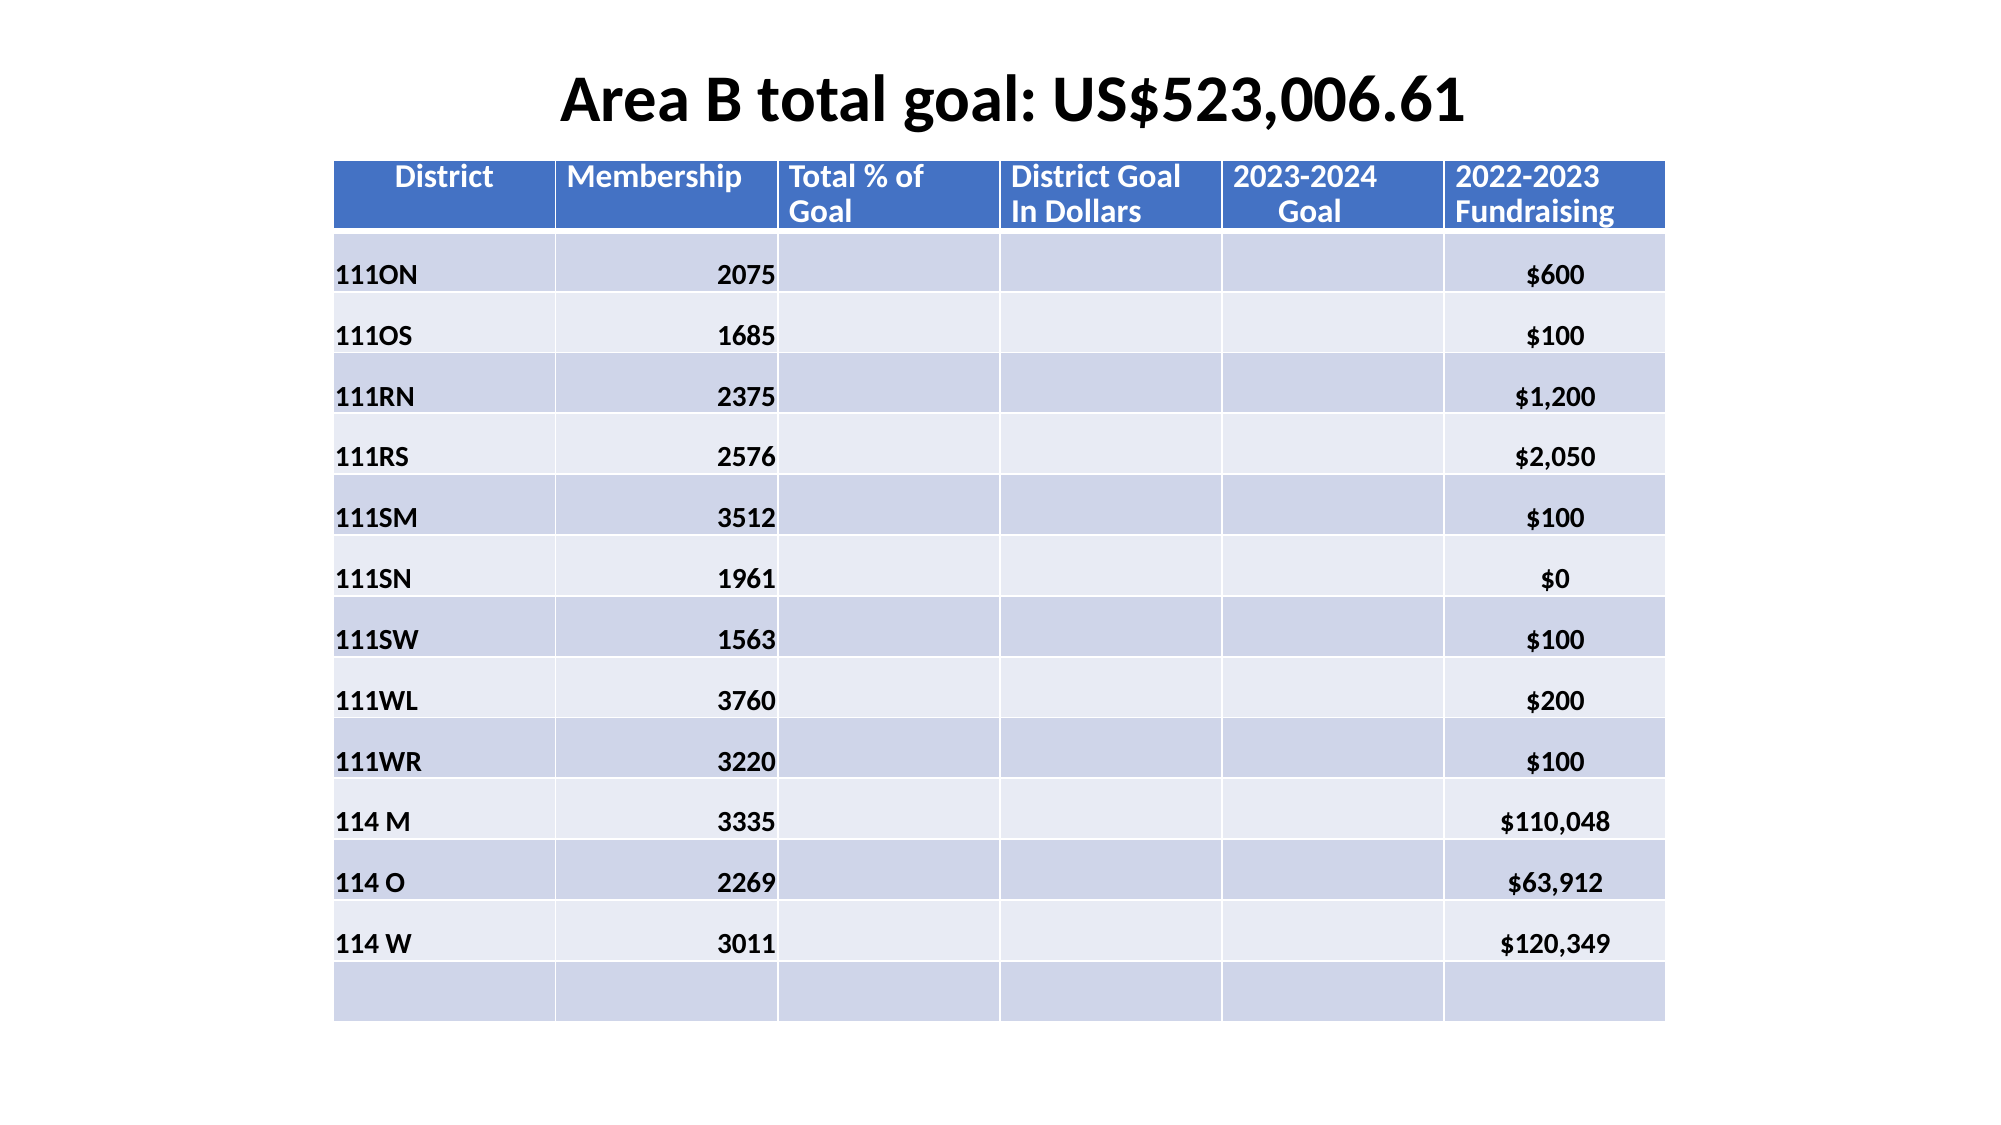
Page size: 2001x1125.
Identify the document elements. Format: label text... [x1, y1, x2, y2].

table_cell [1223, 293, 1443, 352]
table_cell $100 [1445, 475, 1665, 534]
table_cell 111WR [334, 718, 555, 777]
table_cell $1,200 [1445, 353, 1665, 412]
table_cell $0 [1445, 536, 1665, 595]
table_cell 111ON [334, 234, 555, 291]
table_header Total % of Goal [779, 161, 999, 228]
table_cell 3335 [556, 779, 777, 838]
table_cell [1001, 779, 1221, 838]
table_cell $600 [1445, 234, 1665, 291]
table_cell [1223, 536, 1443, 595]
table_cell [779, 840, 999, 899]
table_cell [1001, 962, 1221, 1021]
table_cell [1223, 658, 1443, 717]
table_cell [779, 597, 999, 656]
table_cell 111RS [334, 414, 555, 473]
table_cell 2075 [556, 234, 777, 291]
table_cell 2576 [556, 414, 777, 473]
table_cell [779, 475, 999, 534]
table_cell [1001, 840, 1221, 899]
table_cell [1223, 779, 1443, 838]
table_cell $120,349 [1445, 901, 1665, 960]
table_cell [779, 718, 999, 777]
table_cell [779, 779, 999, 838]
table_cell [1223, 234, 1443, 291]
table_cell [334, 962, 555, 1021]
table_header District Goal In Dollars [1001, 161, 1221, 228]
table_cell [1001, 536, 1221, 595]
table_cell 1685 [556, 293, 777, 352]
table_header Membership [556, 161, 777, 228]
table_cell [1001, 353, 1221, 412]
table_cell [779, 658, 999, 717]
table_cell 114 M [334, 779, 555, 838]
table_cell [1223, 414, 1443, 473]
table_cell 3220 [556, 718, 777, 777]
table_cell 1961 [556, 536, 777, 595]
table_cell [1223, 901, 1443, 960]
table_cell [1223, 962, 1443, 1021]
table_cell [1001, 293, 1221, 352]
table_cell 111OS [334, 293, 555, 352]
table_cell $100 [1445, 718, 1665, 777]
table_cell 2375 [556, 353, 777, 412]
table_cell [1445, 962, 1665, 1021]
table_cell [779, 353, 999, 412]
table_cell [779, 901, 999, 960]
table_cell 3760 [556, 658, 777, 717]
table_cell [779, 293, 999, 352]
table_cell $200 [1445, 658, 1665, 717]
table_cell [1223, 475, 1443, 534]
table_cell $110,048 [1445, 779, 1665, 838]
table_cell $63,912 [1445, 840, 1665, 899]
table_cell 3512 [556, 475, 777, 534]
table_cell 3011 [556, 901, 777, 960]
table_cell [779, 962, 999, 1021]
table_cell [1223, 718, 1443, 777]
table_cell 111SW [334, 597, 555, 656]
table_cell [779, 536, 999, 595]
table_cell [779, 234, 999, 291]
table_cell [1001, 901, 1221, 960]
table_cell 114 O [334, 840, 555, 899]
table_cell 114 W [334, 901, 555, 960]
table_cell [1001, 234, 1221, 291]
table_cell [779, 414, 999, 473]
table_cell 111SM [334, 475, 555, 534]
table_cell [1001, 658, 1221, 717]
table_cell [1223, 353, 1443, 412]
table_cell [1001, 718, 1221, 777]
table_cell 2269 [556, 840, 777, 899]
table_cell [1001, 414, 1221, 473]
table_cell $2,050 [1445, 414, 1665, 473]
table_cell [1001, 597, 1221, 656]
table_cell [1001, 475, 1221, 534]
table_cell [1223, 840, 1443, 899]
table_cell 111WL [334, 658, 555, 717]
table_header 2022-2023 Fundraising [1445, 161, 1665, 228]
table_cell [556, 962, 777, 1021]
table_cell 1563 [556, 597, 777, 656]
table_cell [1223, 597, 1443, 656]
table_header District [334, 161, 555, 228]
table_cell $100 [1445, 597, 1665, 656]
table_cell 111SN [334, 536, 555, 595]
text_box Area B total goal: US$523,006.61 [545, 41, 1546, 143]
table_cell 111RN [334, 353, 555, 412]
table_header 2023-2024 Goal [1223, 161, 1443, 228]
table_cell $100 [1445, 293, 1665, 352]
